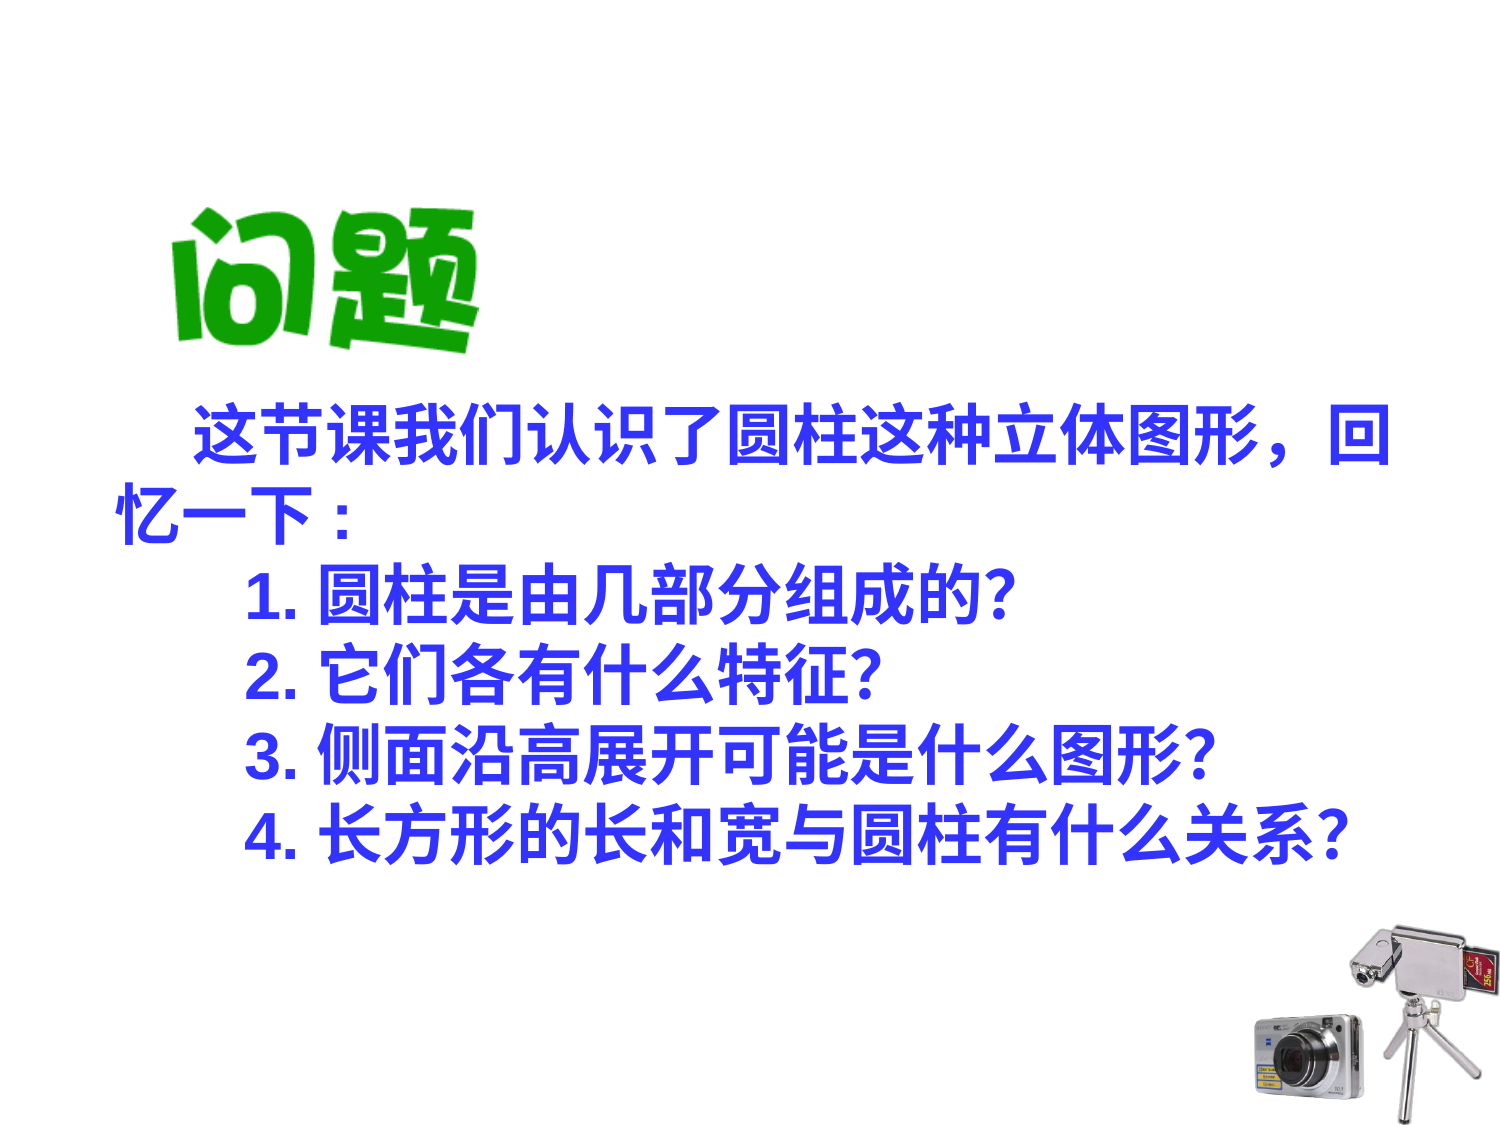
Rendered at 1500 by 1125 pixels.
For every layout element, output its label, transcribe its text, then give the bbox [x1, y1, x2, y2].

picture [1234, 924, 1500, 1125]
picture [170, 207, 479, 355]
text_box 这节课我们认识了圆柱这种立体图形，回忆一下: 1.圆柱是由几部分组成的？ 2.它们各有什么特征？ 3.侧面沿高展开可能是什么图形？ 4.长方形的长和宽与圆柱有什么关系？ [100, 385, 1424, 880]
